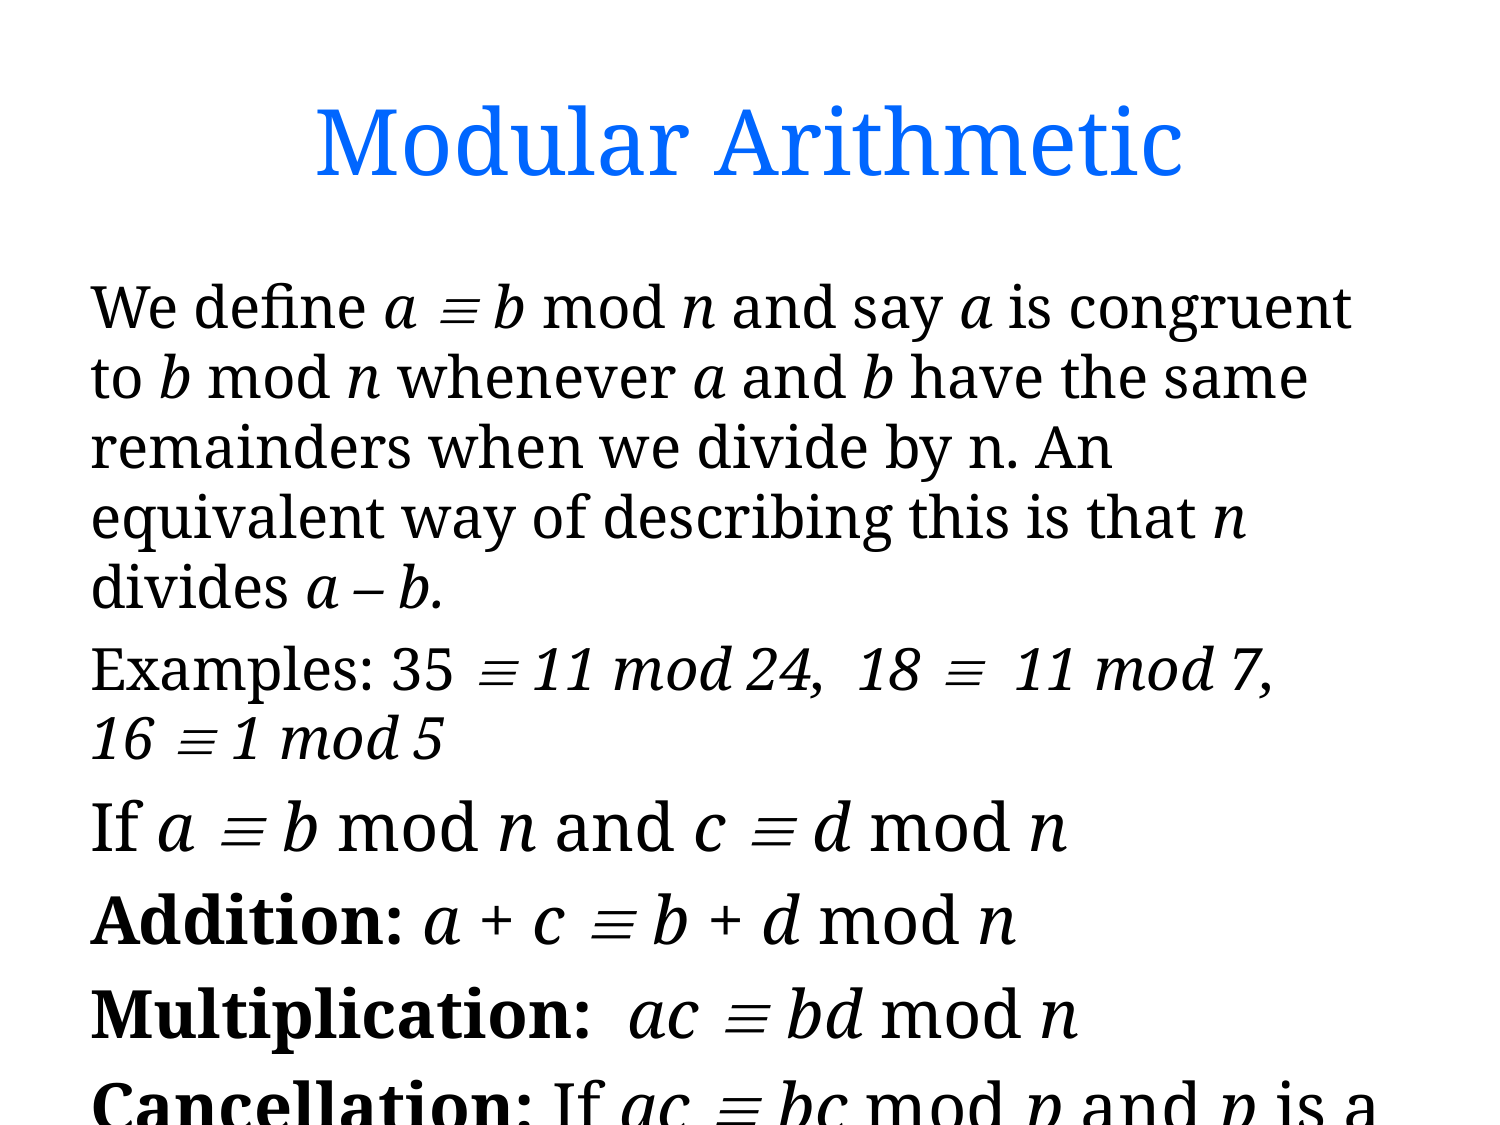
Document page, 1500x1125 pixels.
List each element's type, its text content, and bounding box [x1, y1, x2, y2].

list We define a  b mod n and say a is congruent to b mod n whenever a and b have the same remainders when we divide by n. An equivalent way of describing this is that n divides a – b. Examples: 35  11 mod 24, 18  11 mod 7, 16  1 mod 5 If a  b mod n and c  d mod n Addition: a + c  b + d mod n Multiplication: ac  bd mod n Cancellation: If ac  bc mod p and p is a prime and p does not divide c then a  b mod p. [75, 262, 1425, 1106]
title Modular Arithmetic [75, 45, 1425, 233]
